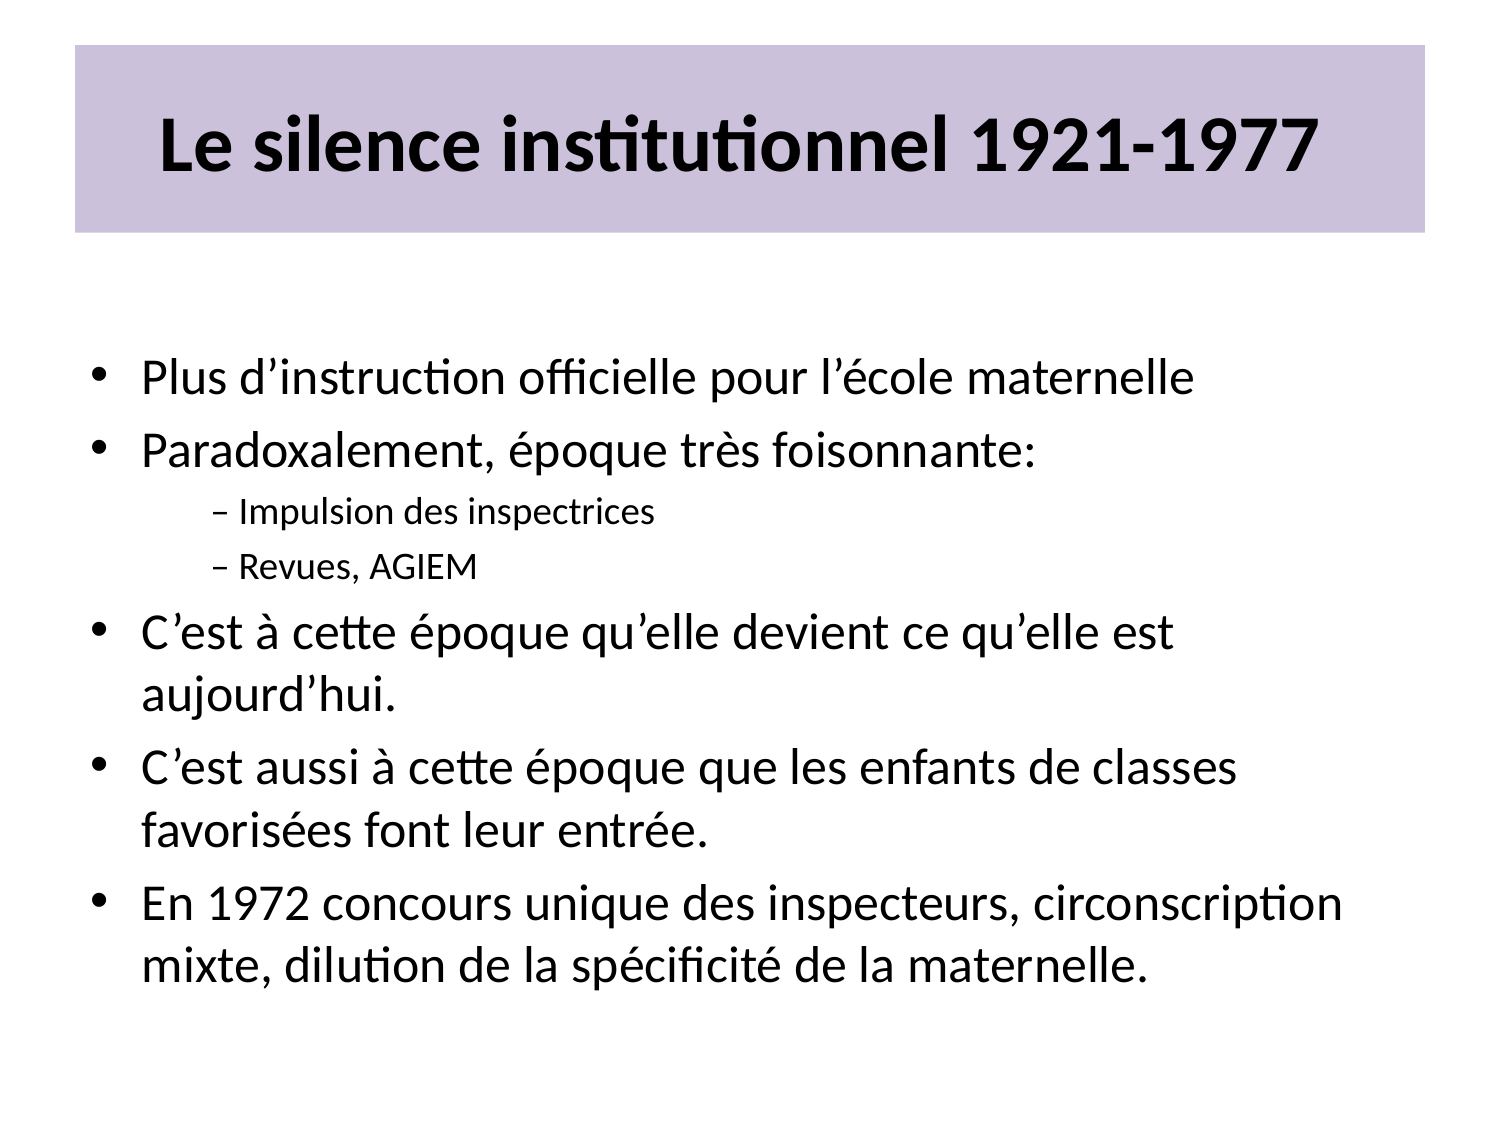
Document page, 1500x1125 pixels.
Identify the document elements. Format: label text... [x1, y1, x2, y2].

list Plus d’instruction officielle pour l’école maternelle Paradoxalement, époque très foisonnante: – Impulsion des inspectrices – Revues, AGIEM C’est à cette époque qu’elle devient ce qu’elle est aujourd’hui. C’est aussi à cette époque que les enfants de classes favorisées font leur entrée. En 1972 concours unique des inspecteurs, circonscription mixte, dilution de la spécificité de la maternelle. [75, 262, 1425, 1005]
title Le silence institutionnel 1921-1977 [75, 45, 1425, 233]
